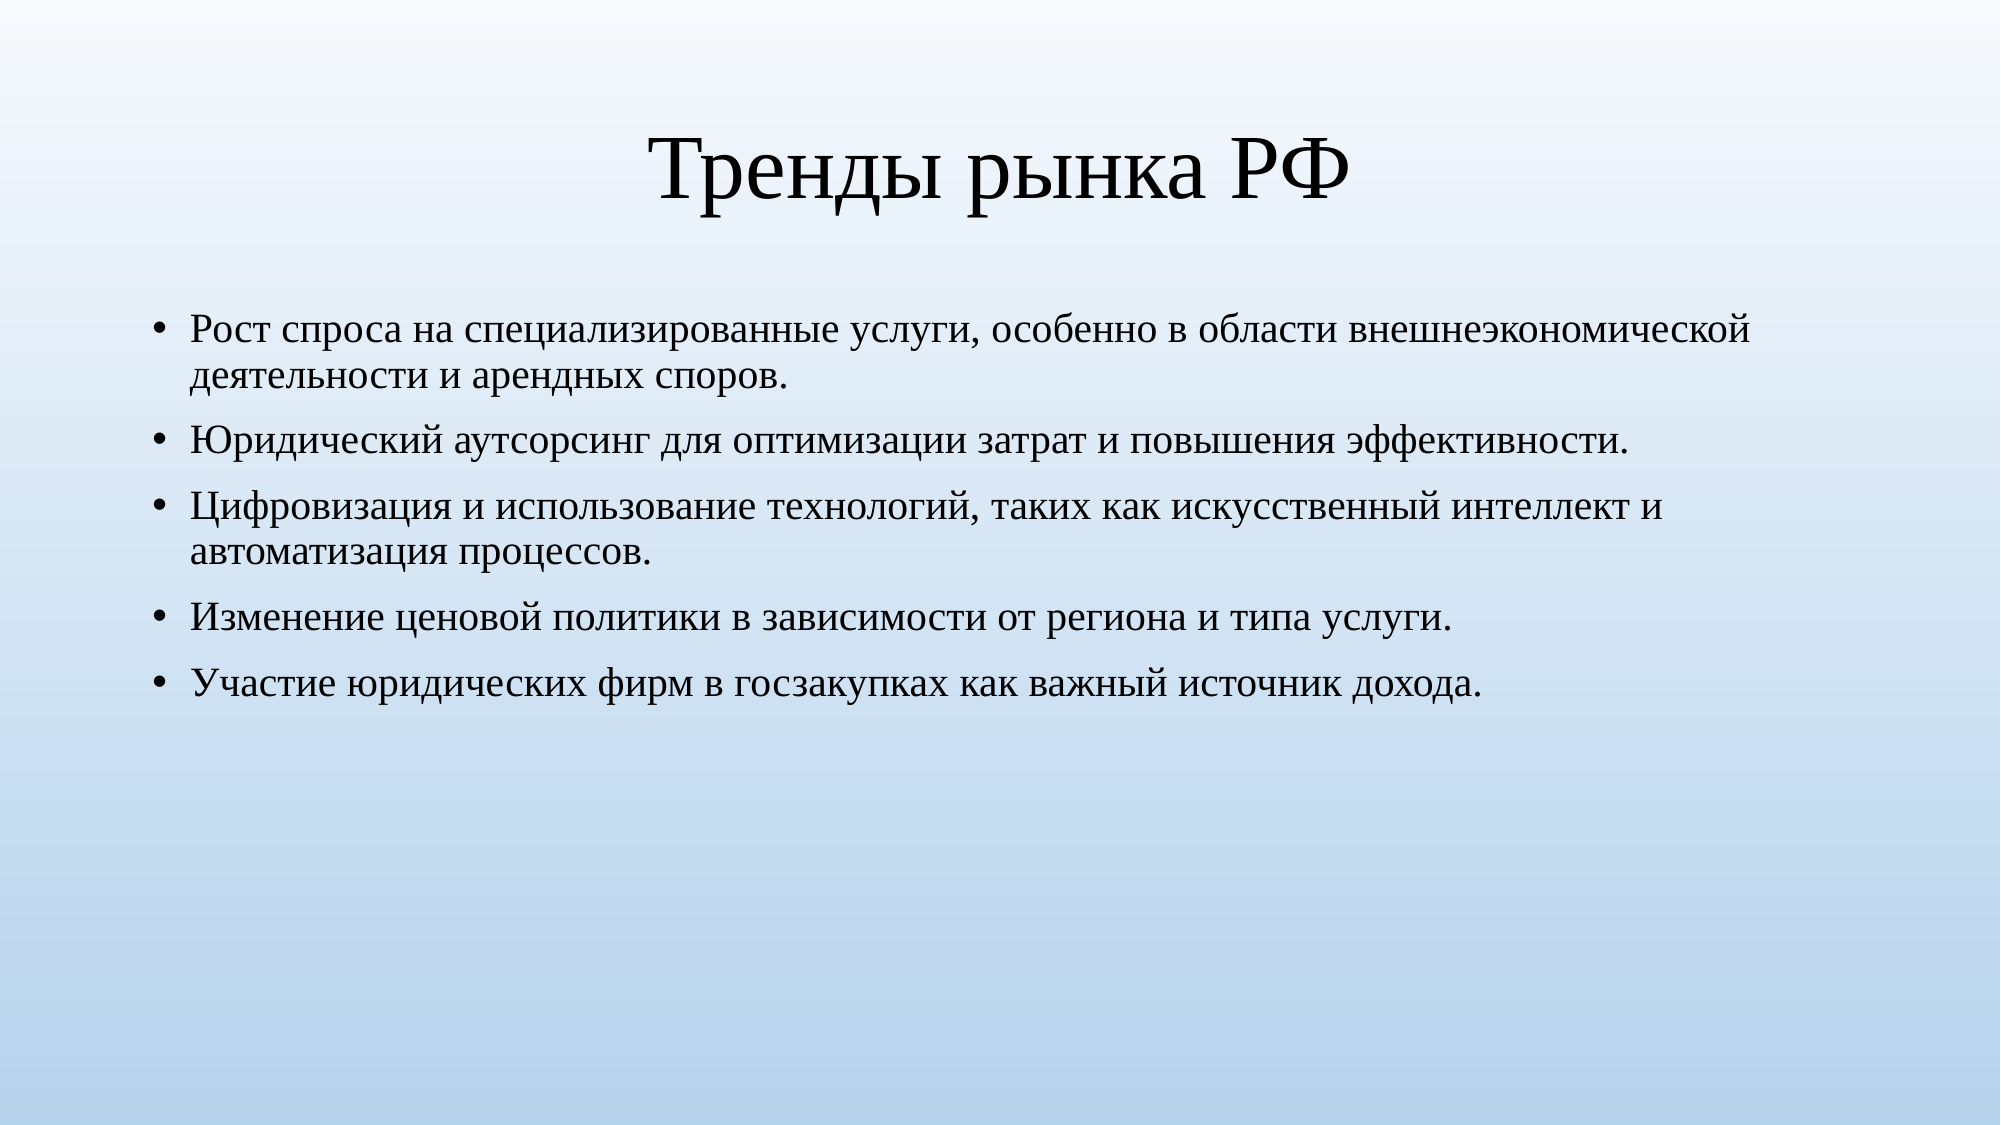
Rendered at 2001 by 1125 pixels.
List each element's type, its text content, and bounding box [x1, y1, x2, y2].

title Тренды рынка РФ [137, 59, 1863, 278]
list Рост спроса на специализированные услуги, особенно в области внешнеэкономической деятельности и арендных споров. Юридический аутсорсинг для оптимизации затрат и повышения эффективности. Цифровизация и использование технологий, таких как искусственный интеллект и автоматизация процессов. Изменение ценовой политики в зависимости от региона и типа услуги. Участие юридических фирм в госзакупках как важный источник дохода. [137, 299, 1863, 1014]
